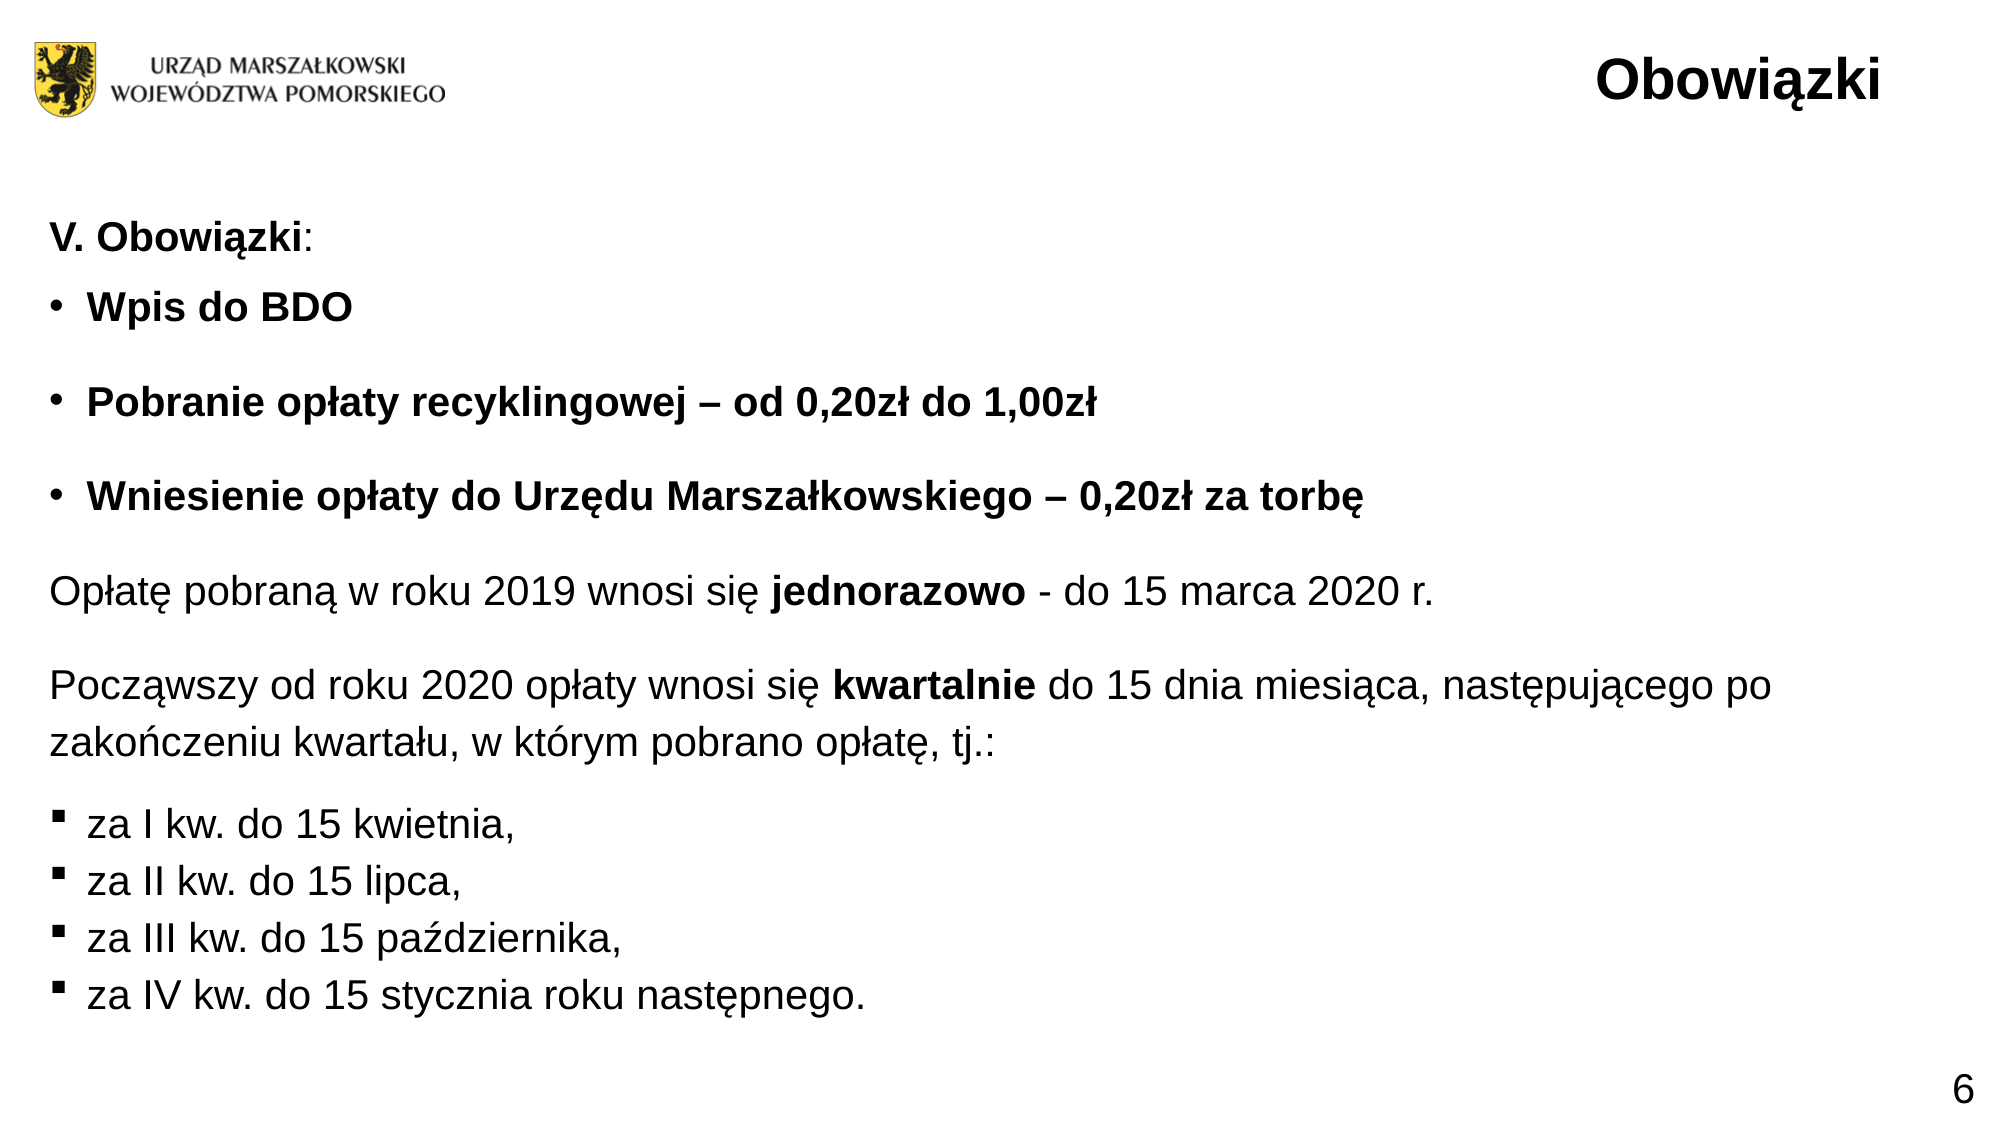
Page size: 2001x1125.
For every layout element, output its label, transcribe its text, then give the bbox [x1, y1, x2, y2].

title Obowiązki [1129, 24, 1922, 138]
list V. Obowiązki: Wpis do BDO Pobranie opłaty recyklingowej – od 0,20zł do 1,00zł Wniesienie opłaty do Urzędu Marszałkowskiego – 0,20zł za torbę Opłatę pobraną w roku 2019 wnosi się jednorazowo - do 15 marca 2020 r. Począwszy od roku 2020 opłaty wnosi się kwartalnie do 15 dnia miesiąca, następującego po zakończeniu kwartału, w którym pobrano opłatę, tj.: za I kw. do 15 kwietnia, za II kw. do 15 lipca, za III kw. do 15 października, za IV kw. do 15 stycznia roku następnego. [34, 137, 1969, 1066]
slide_number 6 [1883, 1054, 1990, 1118]
picture [34, 42, 445, 118]
